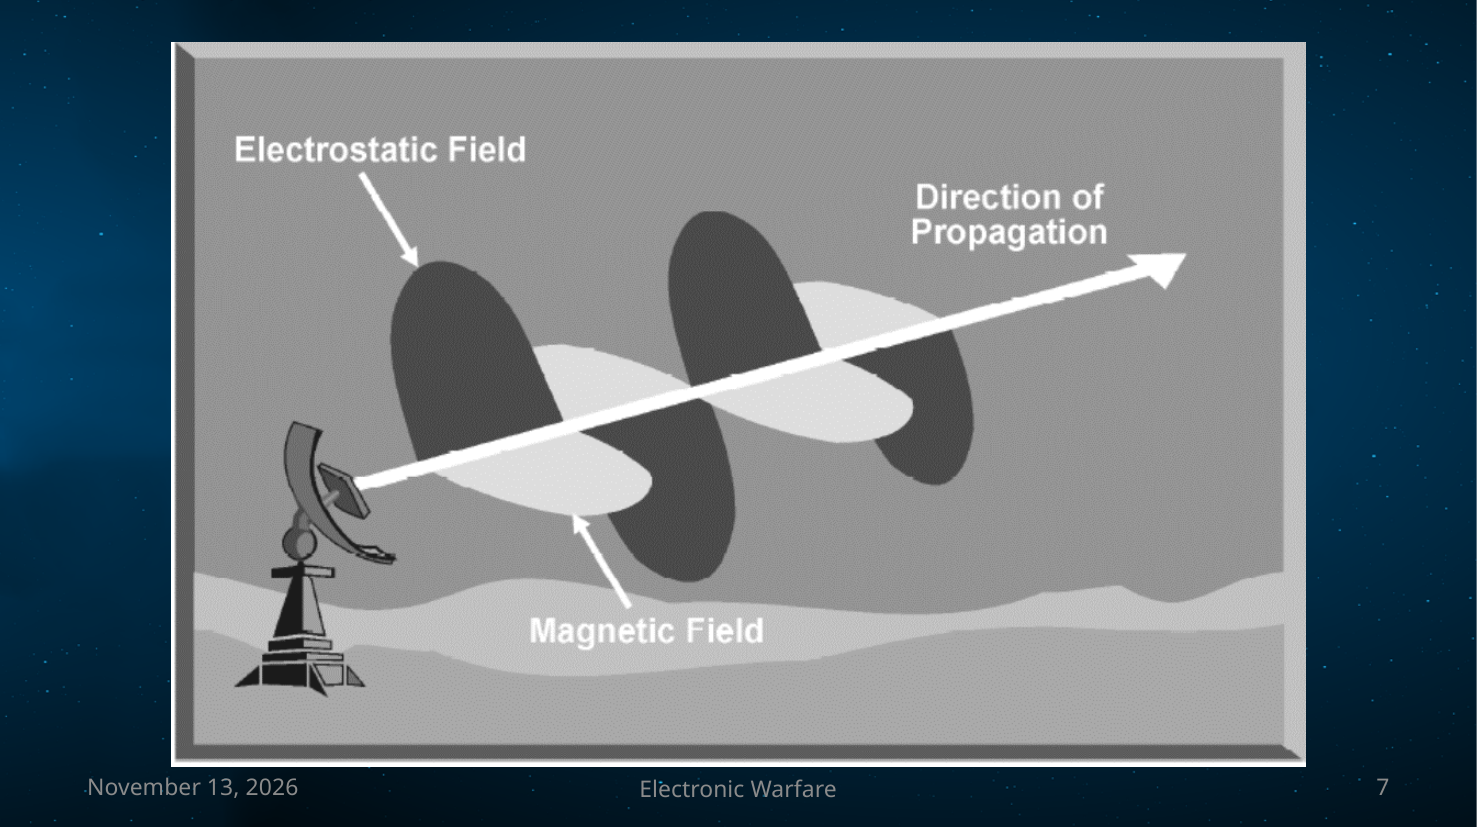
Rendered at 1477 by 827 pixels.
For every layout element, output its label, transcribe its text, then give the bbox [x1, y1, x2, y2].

picture [0, 0, 1477, 827]
footer Electronic Warfare [504, 775, 973, 811]
slide_number 7 [1058, 766, 1403, 811]
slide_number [73, 766, 419, 811]
